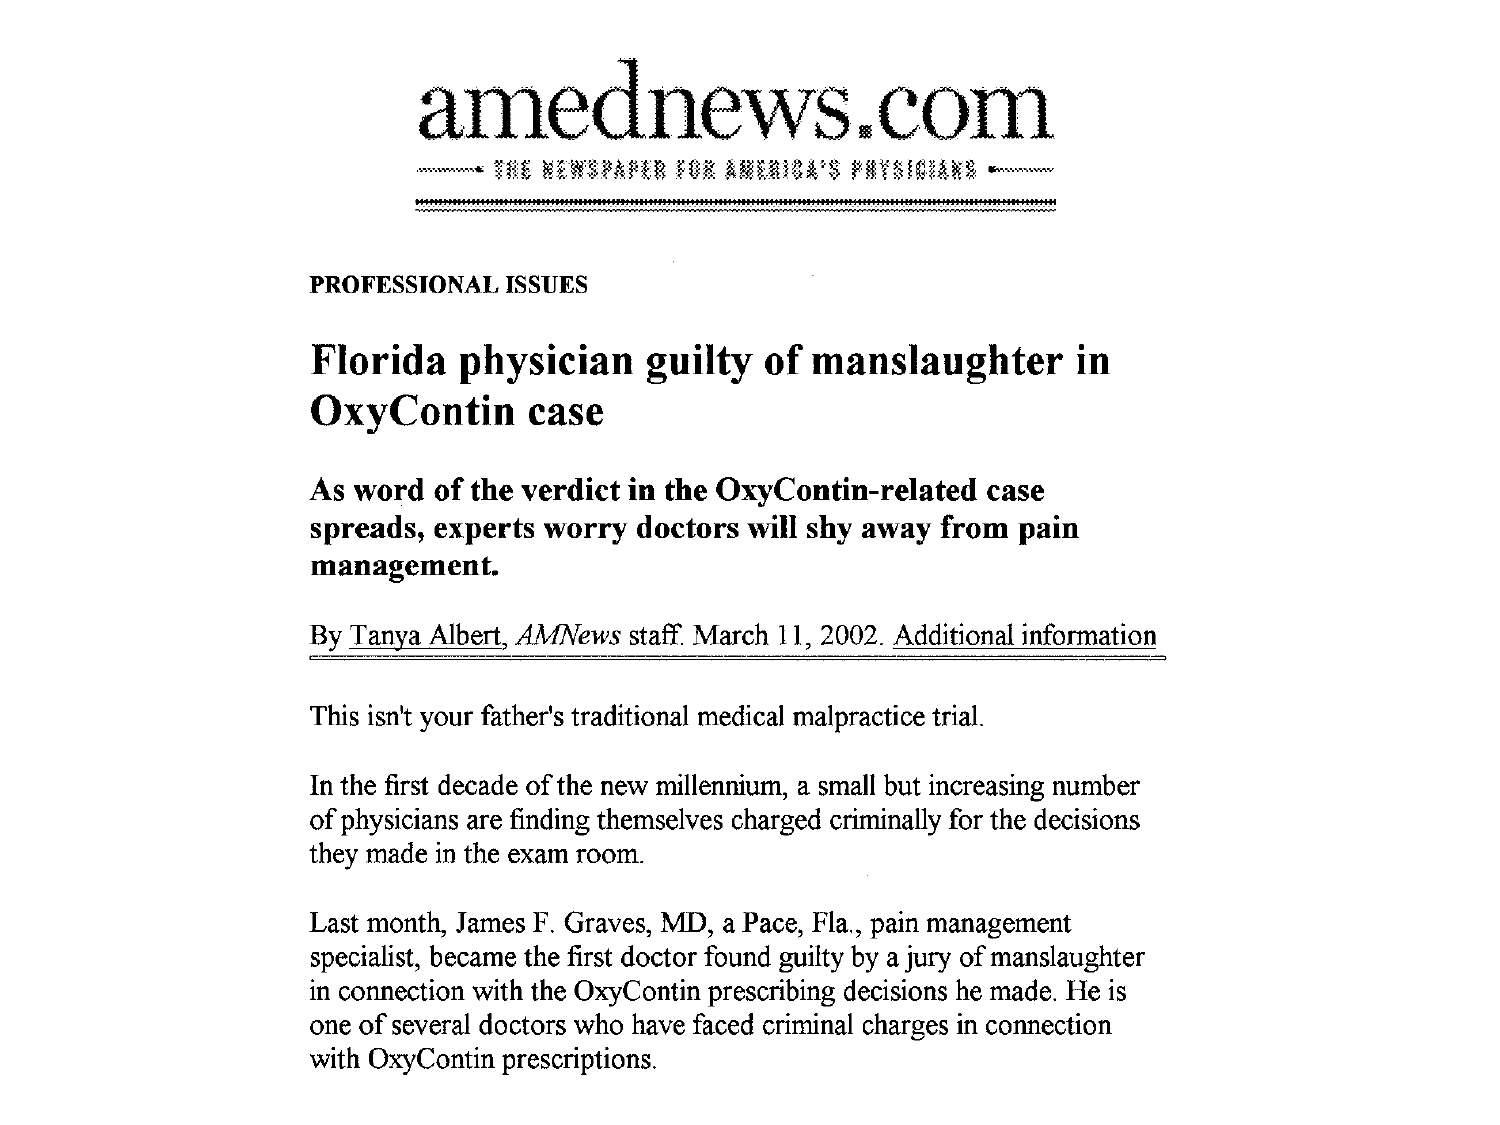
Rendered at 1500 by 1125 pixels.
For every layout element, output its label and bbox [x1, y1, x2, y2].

picture [262, 37, 1168, 1088]
